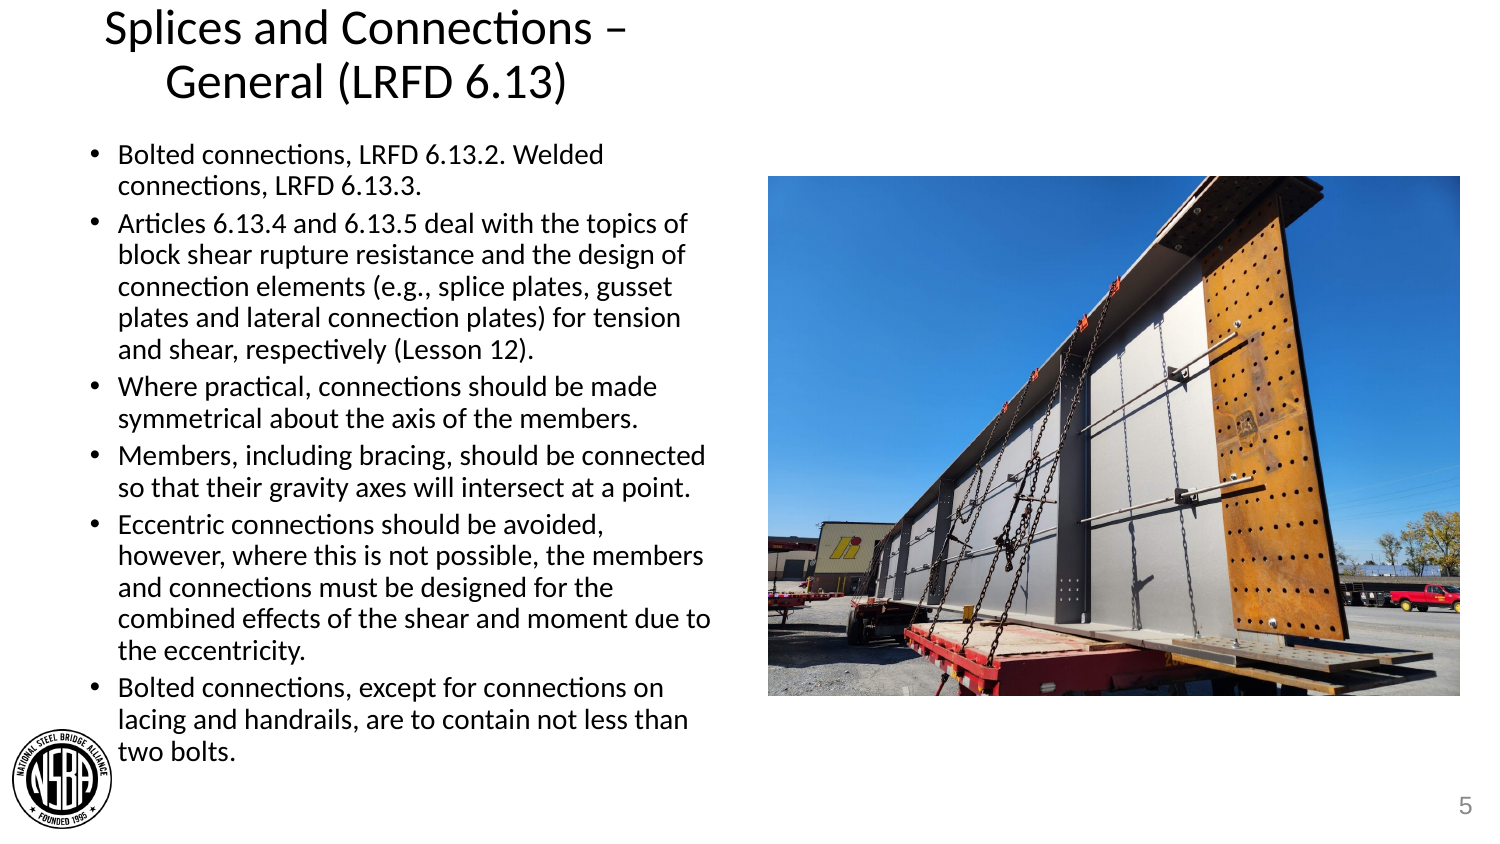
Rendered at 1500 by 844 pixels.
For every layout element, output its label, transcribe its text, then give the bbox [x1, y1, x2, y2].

title Splices and Connections – General (LRFD 6.13) [75, 33, 659, 131]
list Bolted connections, LRFD 6.13.2. Welded connections, LRFD 6.13.3. Articles 6.13.4 and 6.13.5 deal with the topics of block shear rupture resistance and the design of connection elements (e.g., splice plates, gusset plates and lateral connection plates) for tension and shear, respectively (Lesson 12). Where practical, connections should be made symmetrical about the axis of the members. Members, including bracing, should be connected so that their gravity axes will intersect at a point. Eccentric connections should be avoided, however, where this is not possible, the members and connections must be designed for the combined effects of the shear and moment due to the eccentricity. Bolted connections, except for connections on lacing and handrails, are to contain not less than two bolts. [75, 131, 732, 782]
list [768, 176, 1461, 696]
picture [12, 729, 112, 829]
slide_number 5 [1137, 782, 1488, 828]
